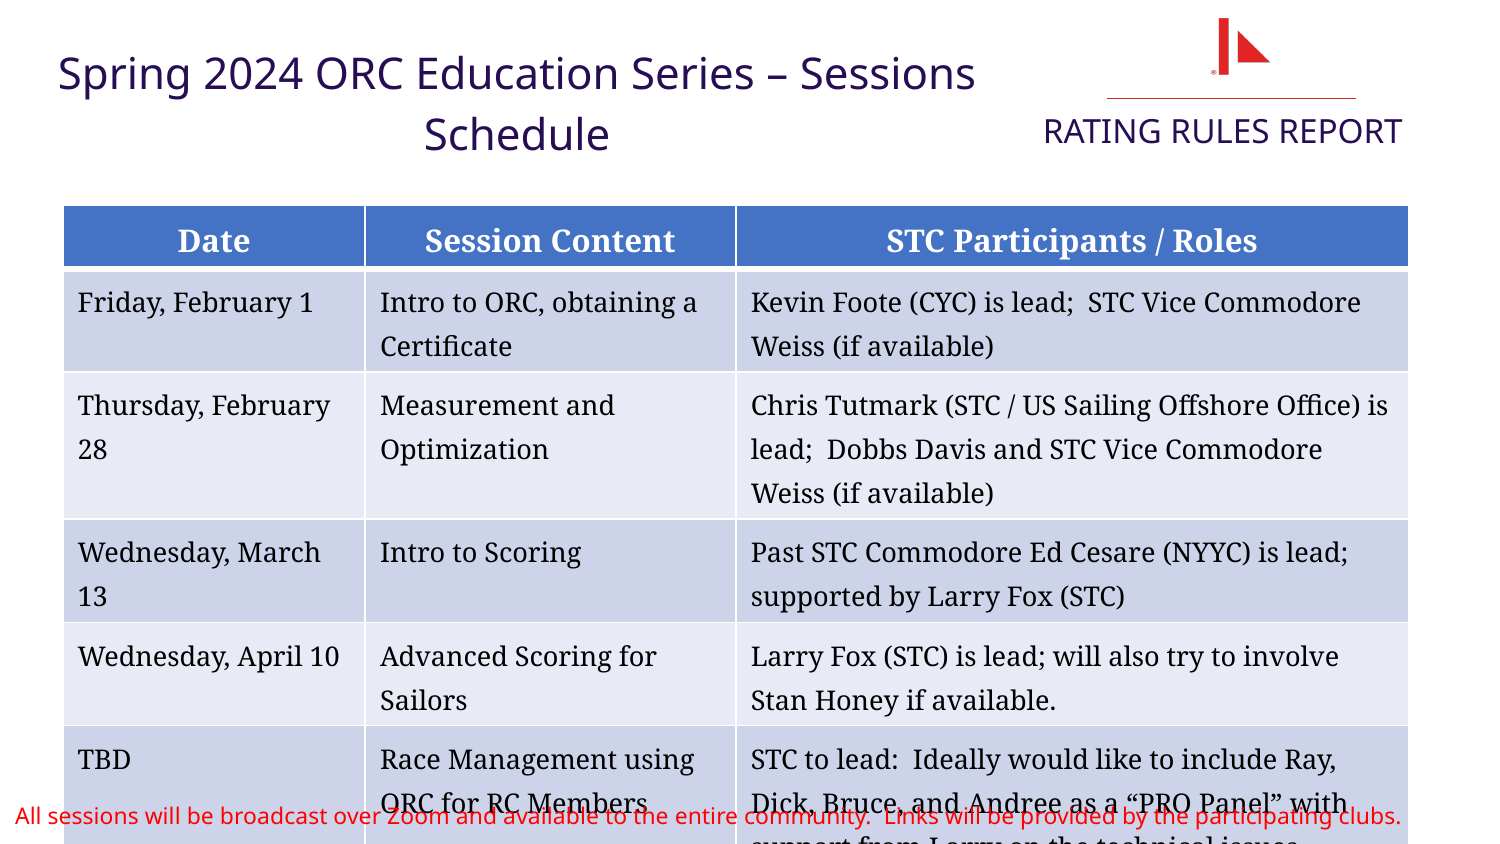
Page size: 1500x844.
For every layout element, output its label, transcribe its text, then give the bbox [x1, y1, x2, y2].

table_cell Advanced Scoring for Sailors [366, 623, 735, 725]
table_cell Measurement and Optimization [366, 373, 735, 518]
table_header Session Content [366, 206, 735, 266]
picture [1211, 17, 1270, 76]
table_cell Wednesday, April 10 [64, 623, 364, 725]
table_cell Kevin Foote (CYC) is lead; STC Vice Commodore Weiss (if available) [737, 272, 1408, 371]
table_cell STC to lead: Ideally would like to include Ray, Dick, Bruce, and Andree as a “PRO Panel” with support from Larry on the technical issues [737, 726, 1408, 794]
table_cell Race Management using ORC for RC Members [366, 837, 735, 844]
table_header Date [64, 206, 364, 266]
text_box RATING RULES REPORT [864, 57, 1500, 197]
table_cell Past STC Commodore Ed Cesare (NYYC) is lead; supported by Larry Fox (STC) [737, 520, 1408, 622]
table_cell Thursday, February 28 [64, 373, 364, 518]
table_cell Intro to ORC, obtaining a Certificate [366, 272, 735, 371]
table_header STC Participants / Roles [737, 206, 1408, 266]
table_cell TBD [64, 837, 364, 844]
table_cell TBD [64, 726, 364, 794]
table_cell Intro to Scoring [366, 520, 735, 622]
table_cell STC to lead: Ideally would like to include Ray, Dick, Bruce, and Andree as a “PRO Panel” with support from Larry on the technical issues [737, 837, 1408, 844]
table_cell Larry Fox (STC) is lead; will also try to involve Stan Honey if available. [737, 623, 1408, 725]
table_cell Friday, February 1 [64, 272, 364, 371]
text_box All sessions will be broadcast over Zoom and available to the entire community. Links will be provided by the participating clubs. [0, 794, 1500, 837]
text_box Spring 2024 ORC Education Series – Sessions Schedule [21, 35, 1013, 162]
table_cell Wednesday, March 13 [64, 520, 364, 622]
table_cell Chris Tutmark (STC / US Sailing Offshore Office) is lead; Dobbs Davis and STC Vice Commodore Weiss (if available) [737, 373, 1408, 518]
table_cell Race Management using ORC for RC Members [366, 726, 735, 794]
